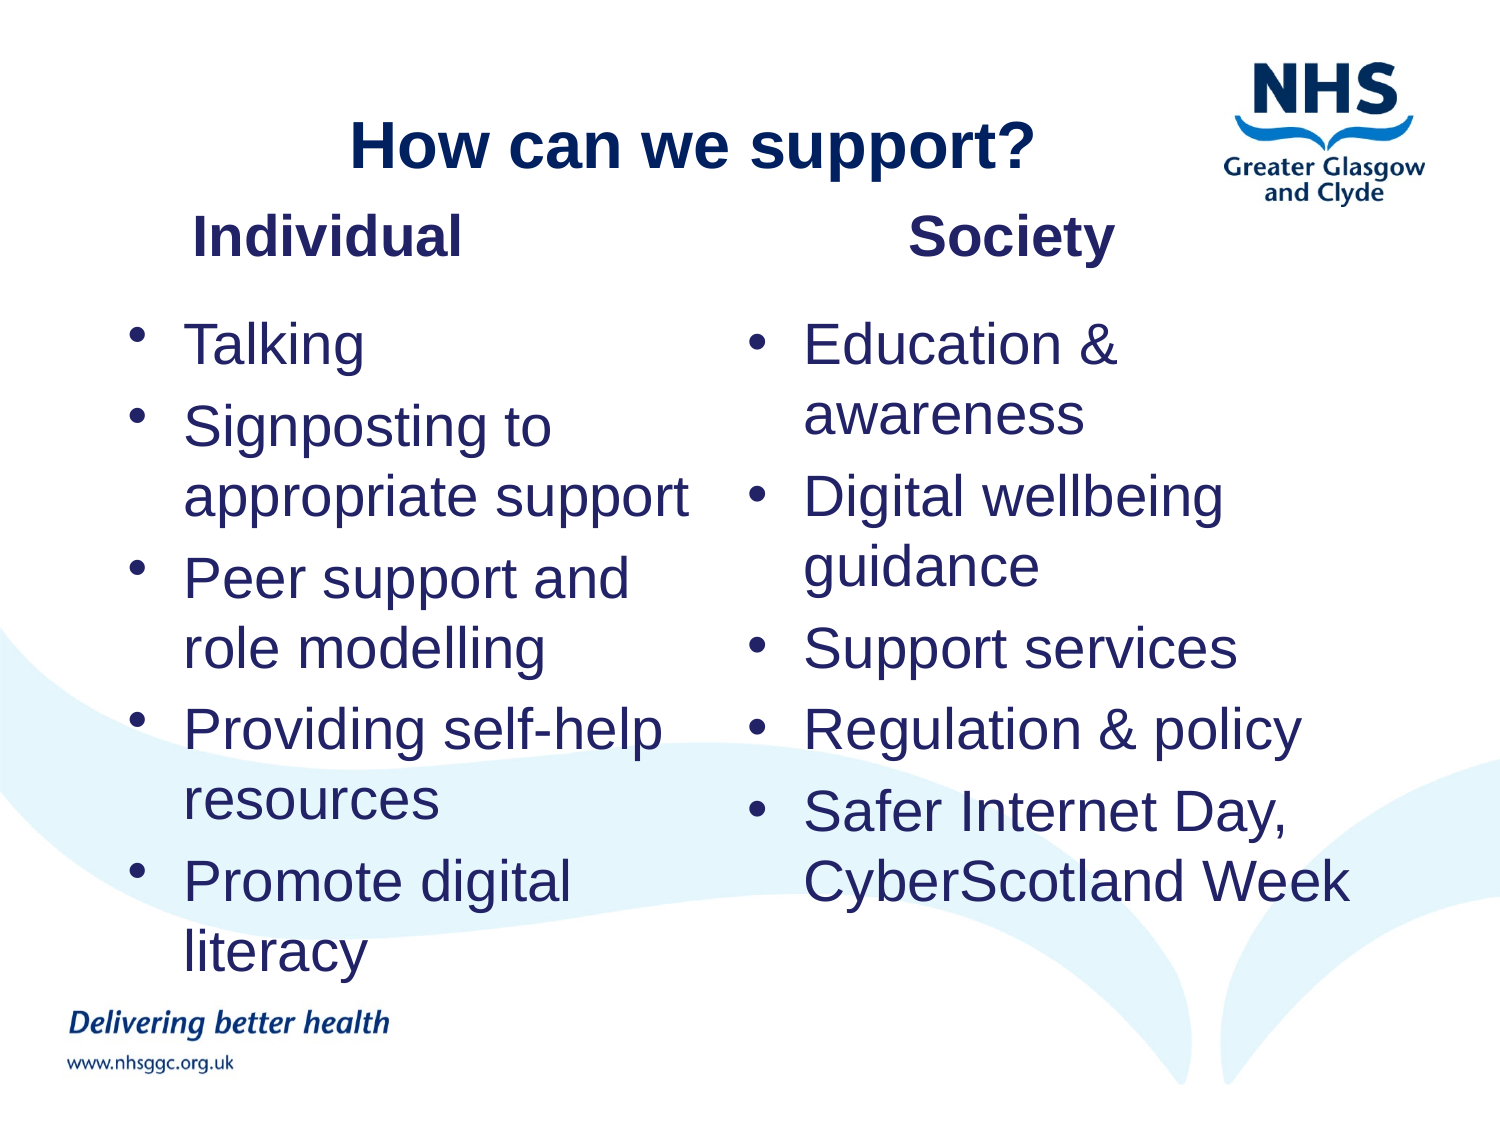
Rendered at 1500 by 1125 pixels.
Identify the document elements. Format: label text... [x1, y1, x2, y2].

picture [1224, 62, 1425, 207]
title How can we support? [56, 69, 1332, 214]
text_box Education & awareness Digital wellbeing guidance Support services Regulation & policy Safer Internet Day, CyberScotland Week [732, 298, 1429, 921]
picture [0, 612, 1500, 1103]
text_box Individual [177, 190, 494, 276]
list Talking Signposting to appropriate support Peer support and role modelling Providing self-help resources Promote digital literacy [112, 298, 737, 997]
text_box Society [893, 190, 1146, 276]
